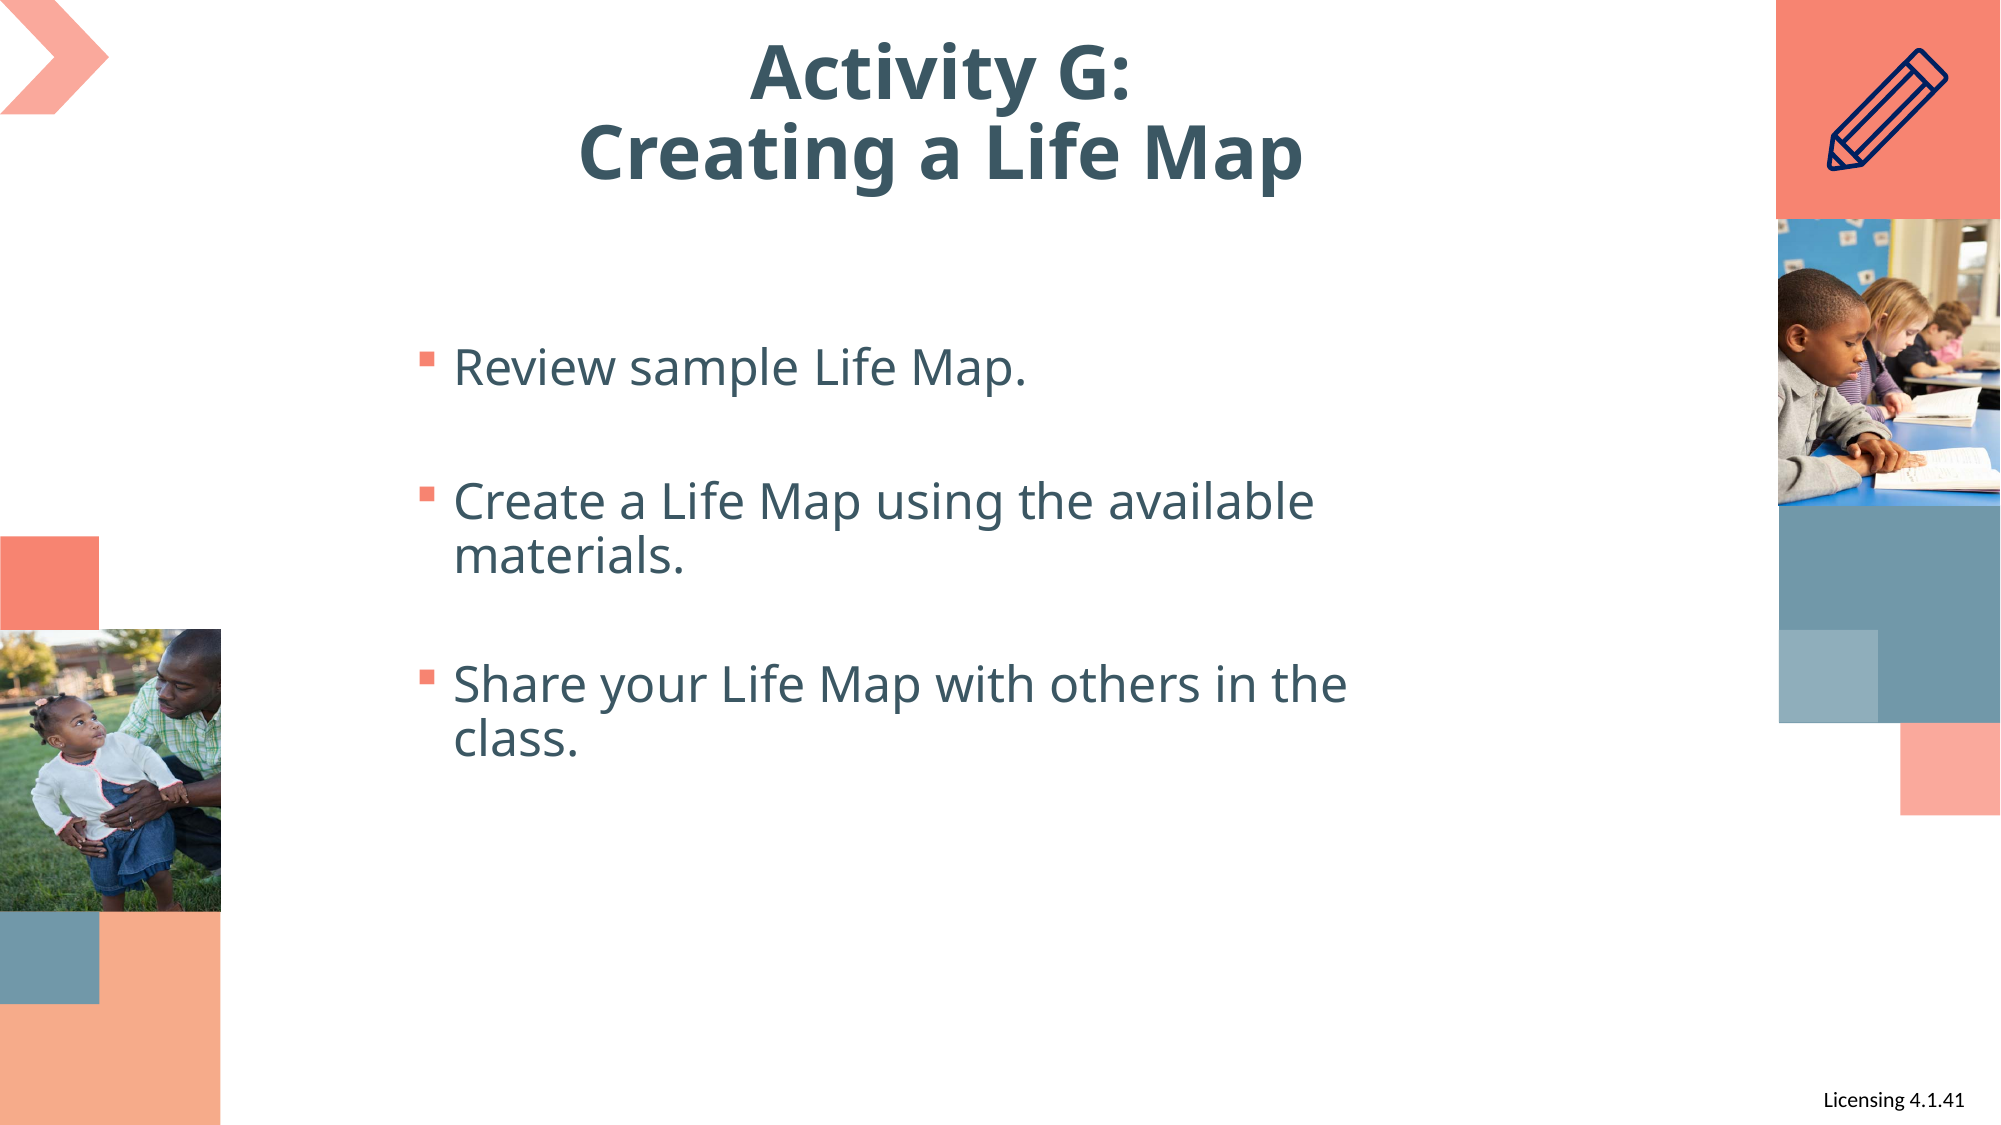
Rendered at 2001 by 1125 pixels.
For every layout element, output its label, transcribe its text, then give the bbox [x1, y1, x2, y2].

picture [1778, 219, 2000, 506]
list Review sample Life Map. Create a Life Map using the available materials. Share your Life Map with others in the class. [400, 334, 1483, 986]
text_box Licensing 4.1.41 [1809, 1078, 2000, 1125]
picture [0, 629, 221, 911]
title Activity G: Creating a Life Map [129, 7, 1754, 224]
